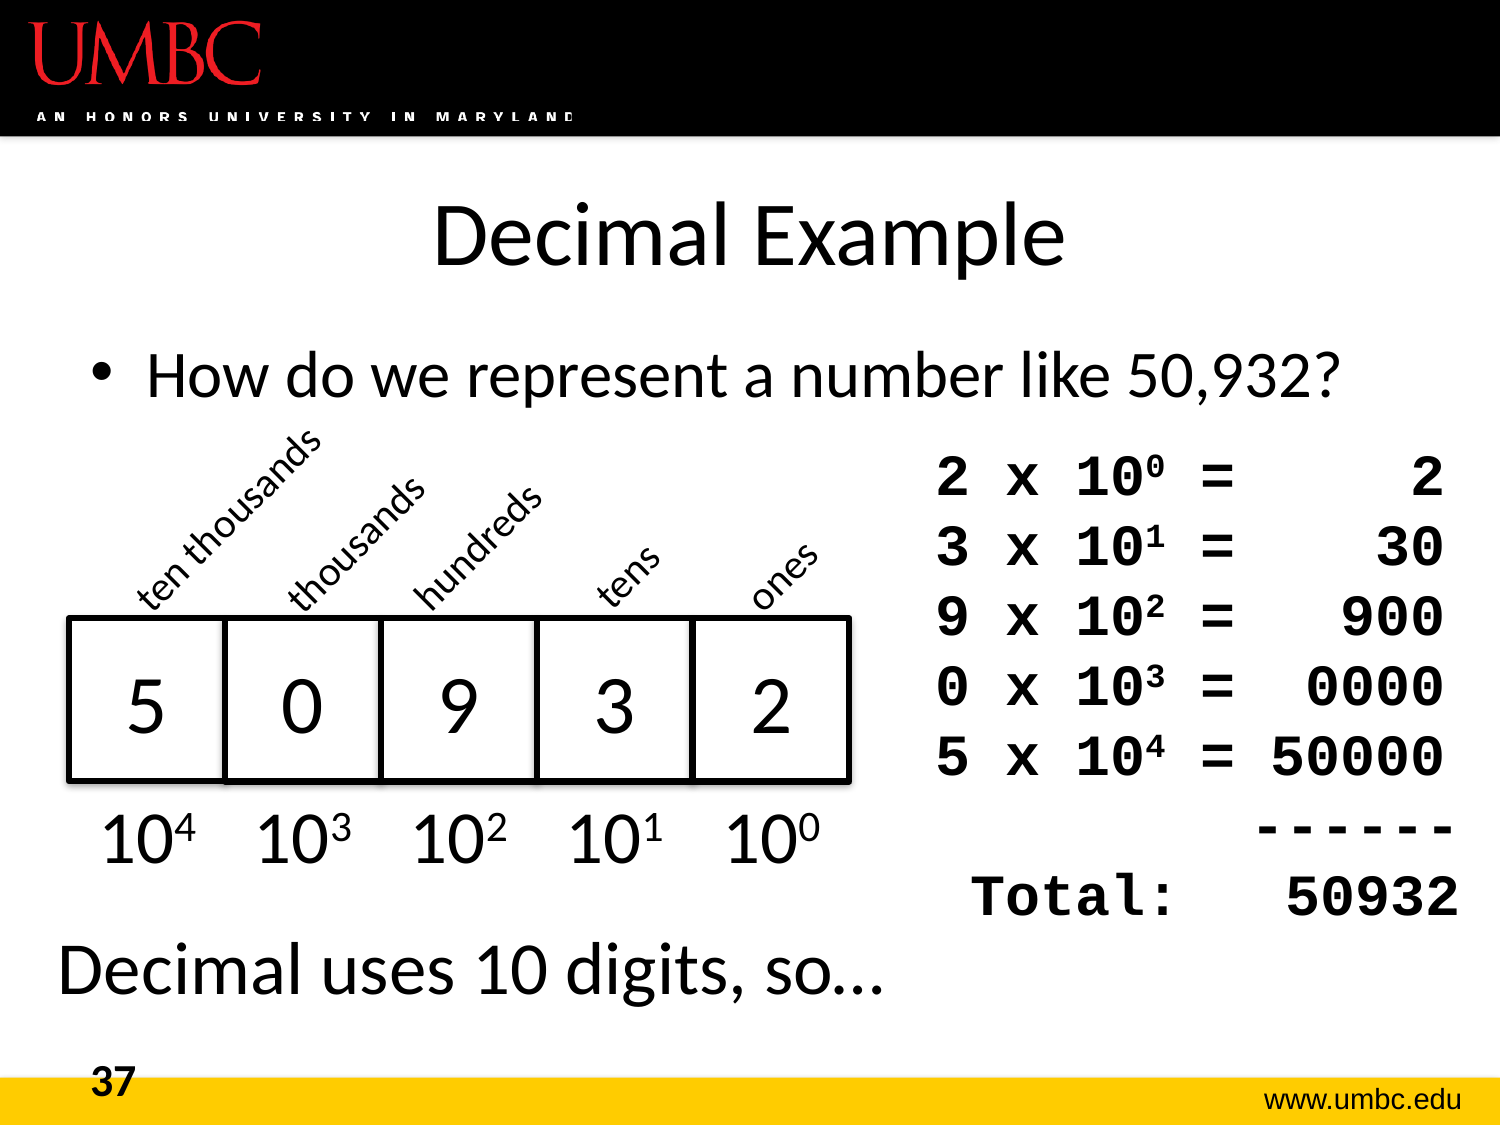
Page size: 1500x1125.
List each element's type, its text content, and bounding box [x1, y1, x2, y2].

text_box 2 [693, 618, 850, 782]
text_box 101 [540, 781, 689, 887]
text_box 9 [380, 618, 534, 782]
text_box thousands [227, 414, 482, 669]
text_box hundreds [383, 451, 569, 638]
list How do we represent a number like 50,932? [75, 323, 1425, 912]
text_box 100 [697, 781, 846, 887]
text_box 103 [228, 781, 377, 887]
title Decimal Example [75, 135, 1425, 323]
text_box tens [550, 498, 702, 650]
text_box 2 x 100 = 2 3 x 101 = 30 9 x 102 = 900 0 x 103 = 0000 5 x 104 = 50000 ------ Total: 50932 [920, 429, 1478, 1005]
text_box 104 [73, 781, 222, 886]
text_box ten thousands [65, 356, 388, 678]
text_box 102 [384, 781, 533, 887]
text_box ones [705, 498, 857, 650]
text_box 0 [224, 618, 378, 782]
text_box 3 [536, 618, 691, 782]
text_box 5 [68, 618, 222, 782]
slide_number 37 [75, 1042, 425, 1103]
text_box Decimal uses 10 digits, so… [43, 912, 921, 1017]
